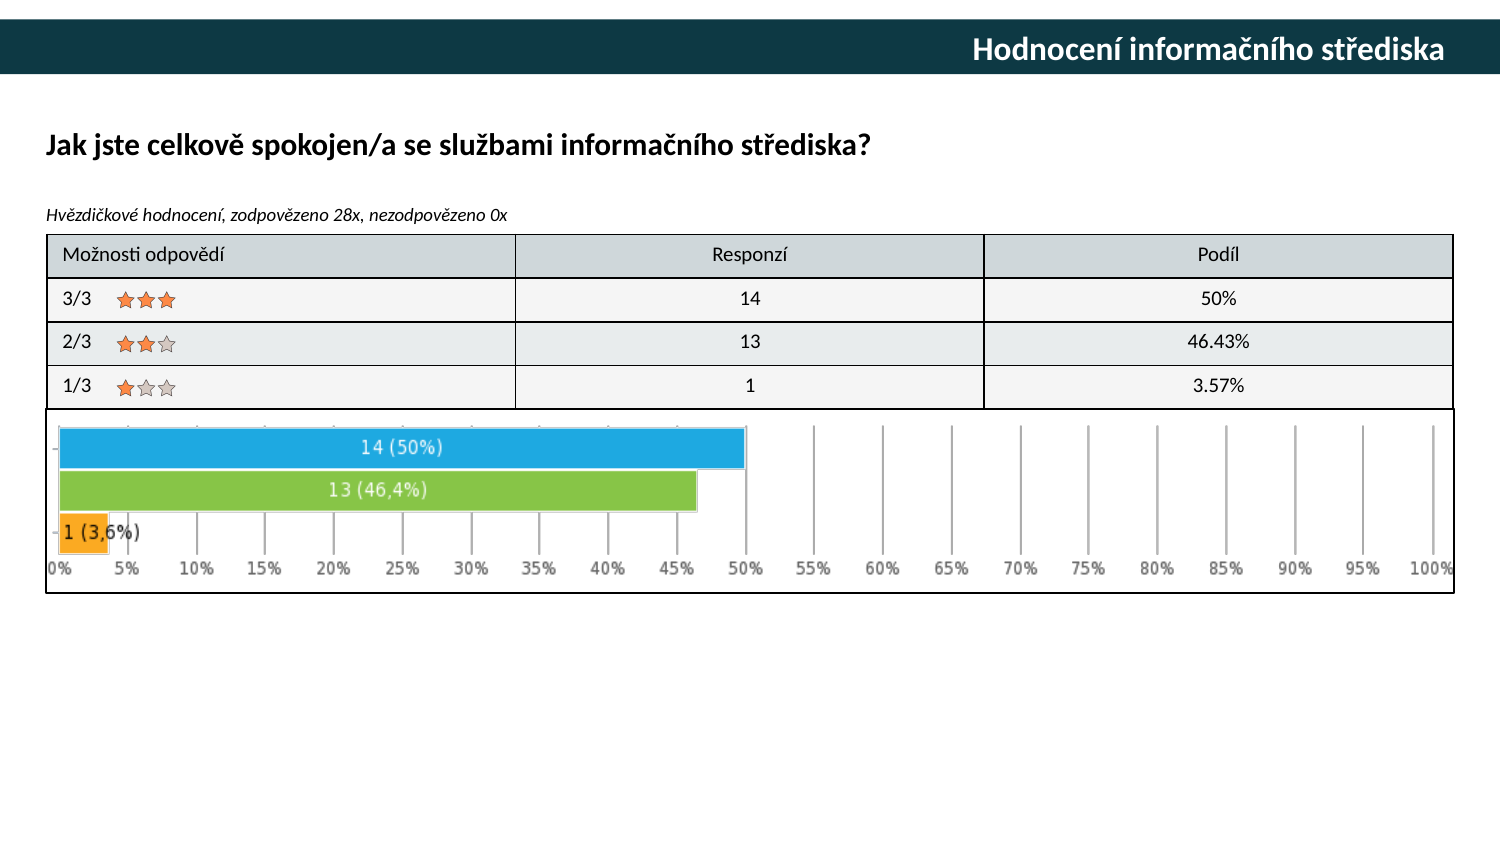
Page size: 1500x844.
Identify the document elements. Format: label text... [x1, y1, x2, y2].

text_box Jak jste celkově spokojen/a se službami informačního střediska? [31, 117, 1469, 170]
table_header Možnosti odpovědí [48, 235, 515, 277]
table_header Responzí [516, 235, 983, 277]
table_header Podíl [985, 235, 1452, 277]
picture [46, 409, 1454, 593]
table_cell 1/3 [48, 366, 515, 407]
text_box Hvězdičkové hodnocení, zodpovězeno 28x, nezodpovězeno 0x [31, 195, 657, 233]
picture [115, 290, 177, 312]
table_cell 3.57% [985, 366, 1452, 408]
table_cell 1 [516, 366, 983, 407]
table_cell 14 [516, 279, 983, 321]
table_cell 3/3 [48, 279, 515, 321]
table_cell 46.43% [985, 323, 1452, 365]
table_cell 2/3 [48, 323, 515, 365]
picture [115, 334, 177, 355]
table_cell 50% [985, 279, 1452, 321]
picture [115, 377, 177, 399]
table_cell 13 [516, 323, 983, 365]
